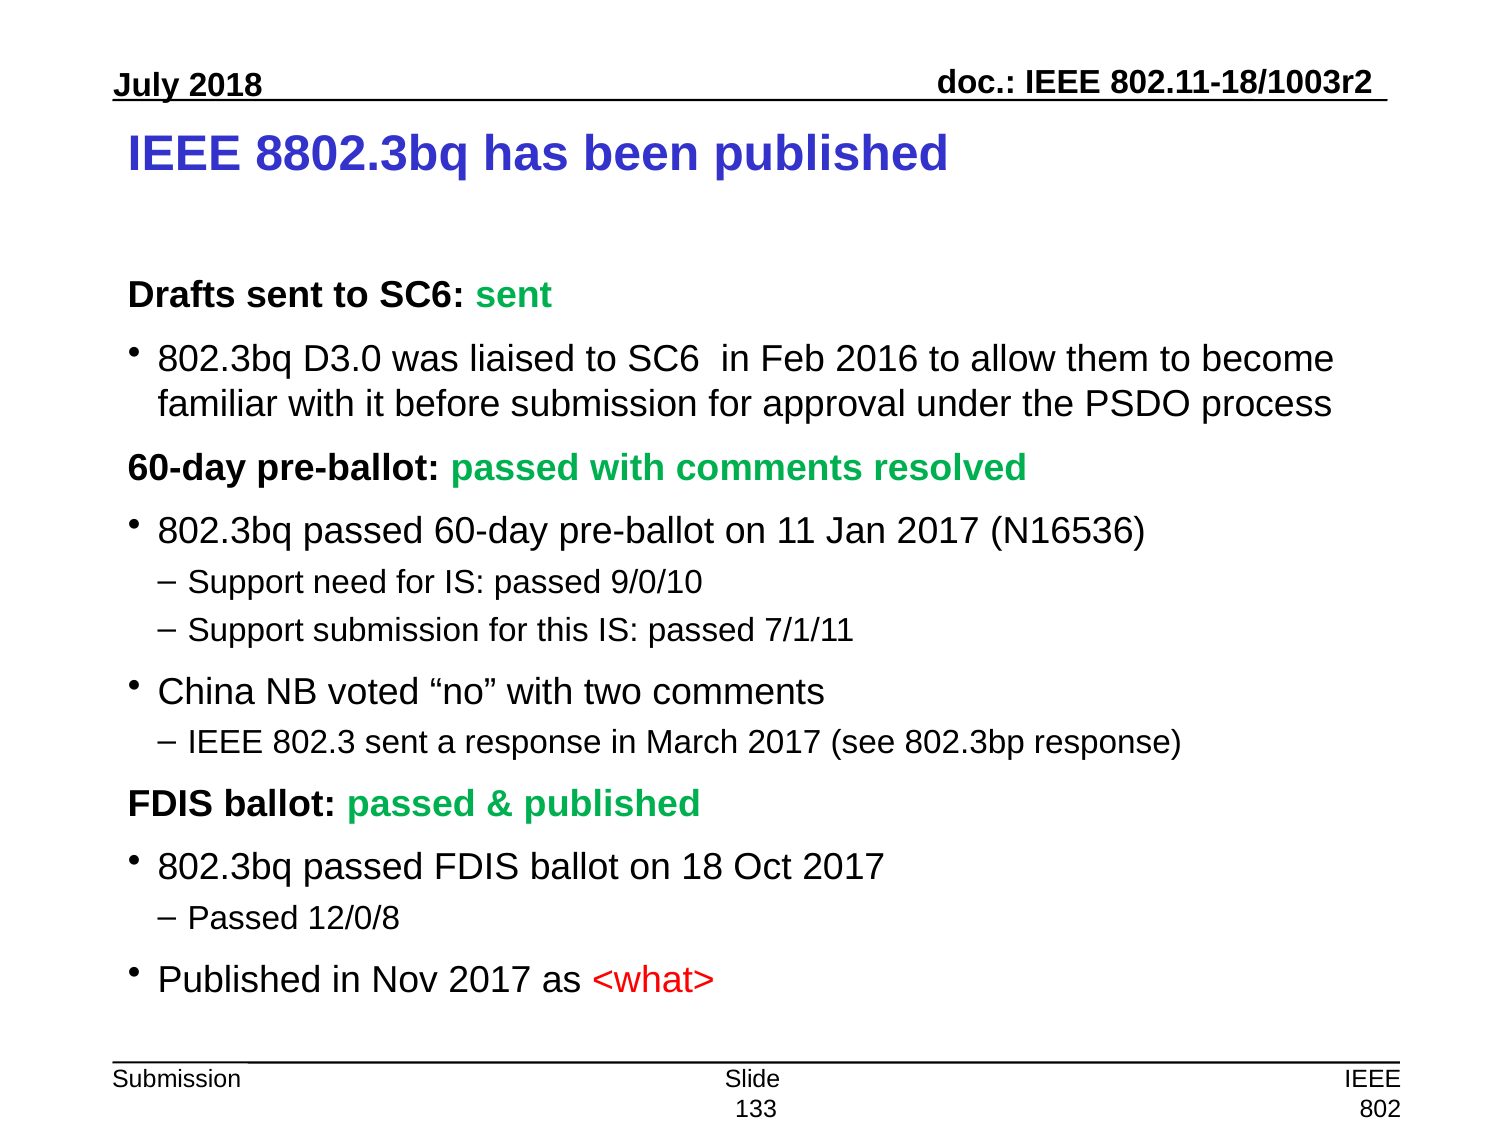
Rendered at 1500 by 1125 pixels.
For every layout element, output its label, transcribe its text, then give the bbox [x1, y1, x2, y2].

slide_number Slide 133 [709, 1061, 803, 1093]
title IEEE 8802.3bq has been published [112, 112, 1388, 262]
list Drafts sent to SC6: sent 802.3bq D3.0 was liaised to SC6 in Feb 2016 to allow them to become familiar with it before submission for approval under the PSDO process 60-day pre-ballot: passed with comments resolved 802.3bq passed 60-day pre-ballot on 11 Jan 2017 (N16536) Support need for IS: passed 9/0/10 Support submission for this IS: passed 7/1/11 China NB voted “no” with two comments IEEE 802.3 sent a response in March 2017 (see 802.3bp response) FDIS ballot: passed & published 802.3bq passed FDIS ballot on 18 Oct 2017 Passed 12/0/8 Published in Nov 2017 as <what> [112, 262, 1388, 938]
footer IEEE 802 [1320, 1061, 1402, 1093]
